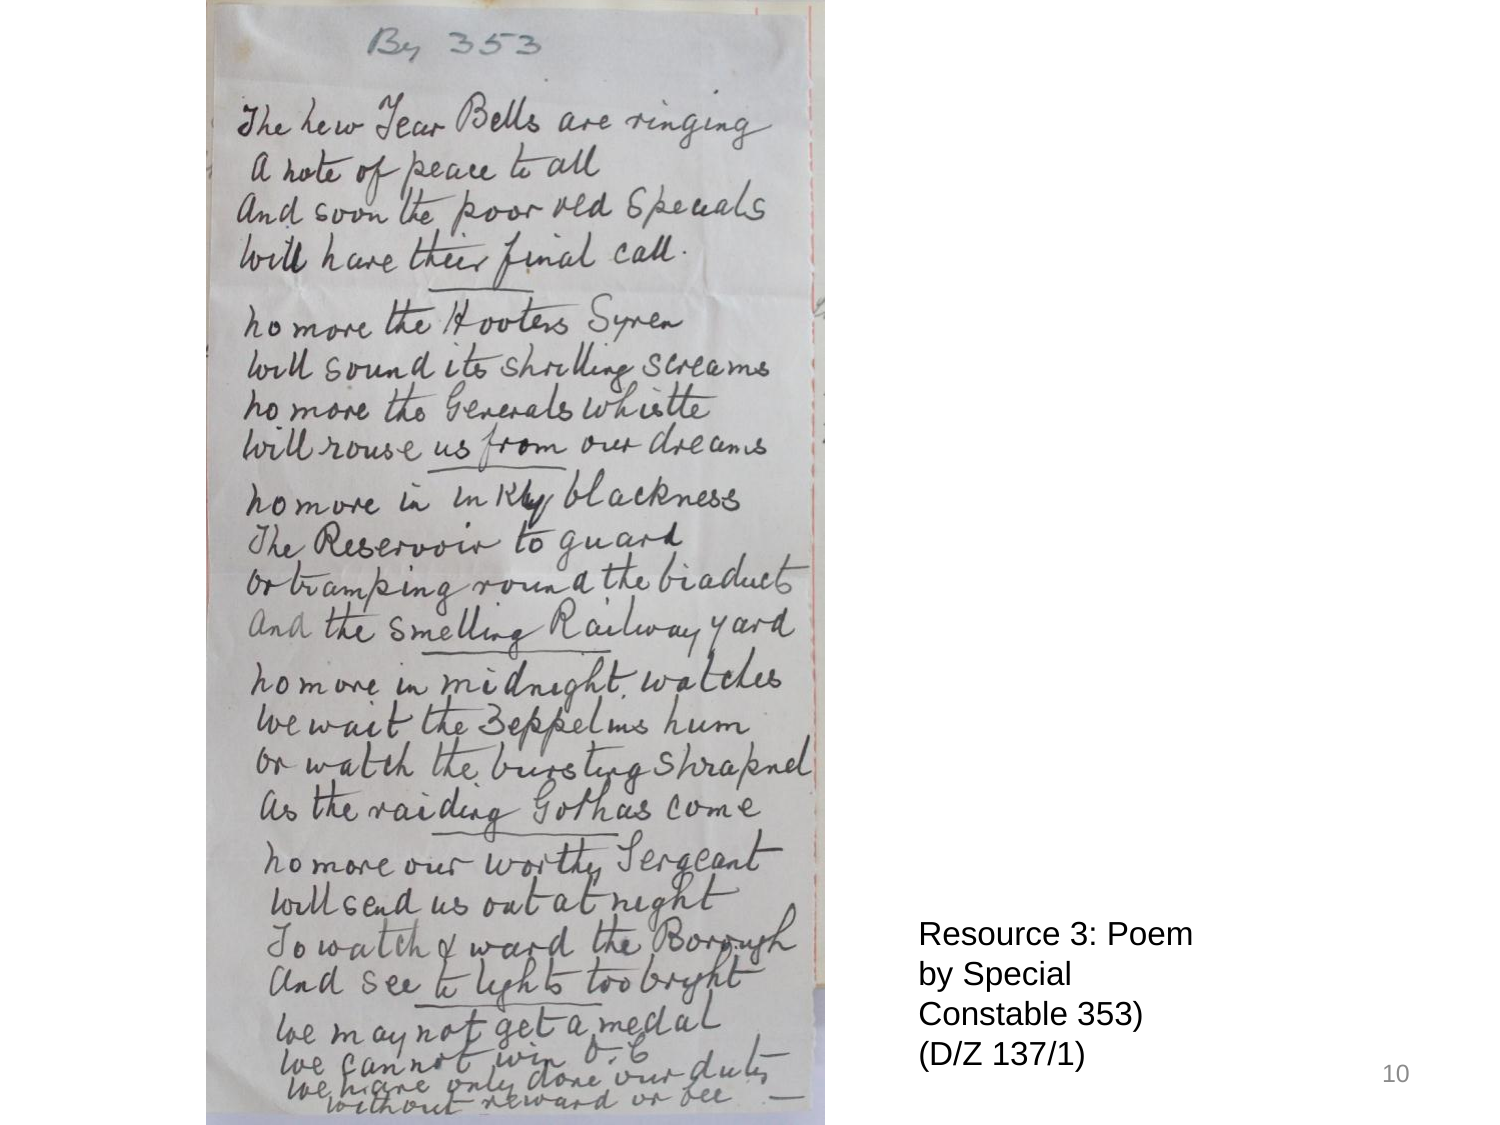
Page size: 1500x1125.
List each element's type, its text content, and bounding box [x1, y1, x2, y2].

slide_number 10 [1074, 1042, 1425, 1103]
text_box Resource 3: Poem by Special Constable 353) (D/Z 137/1) [903, 905, 1211, 1080]
picture [206, 0, 825, 1125]
